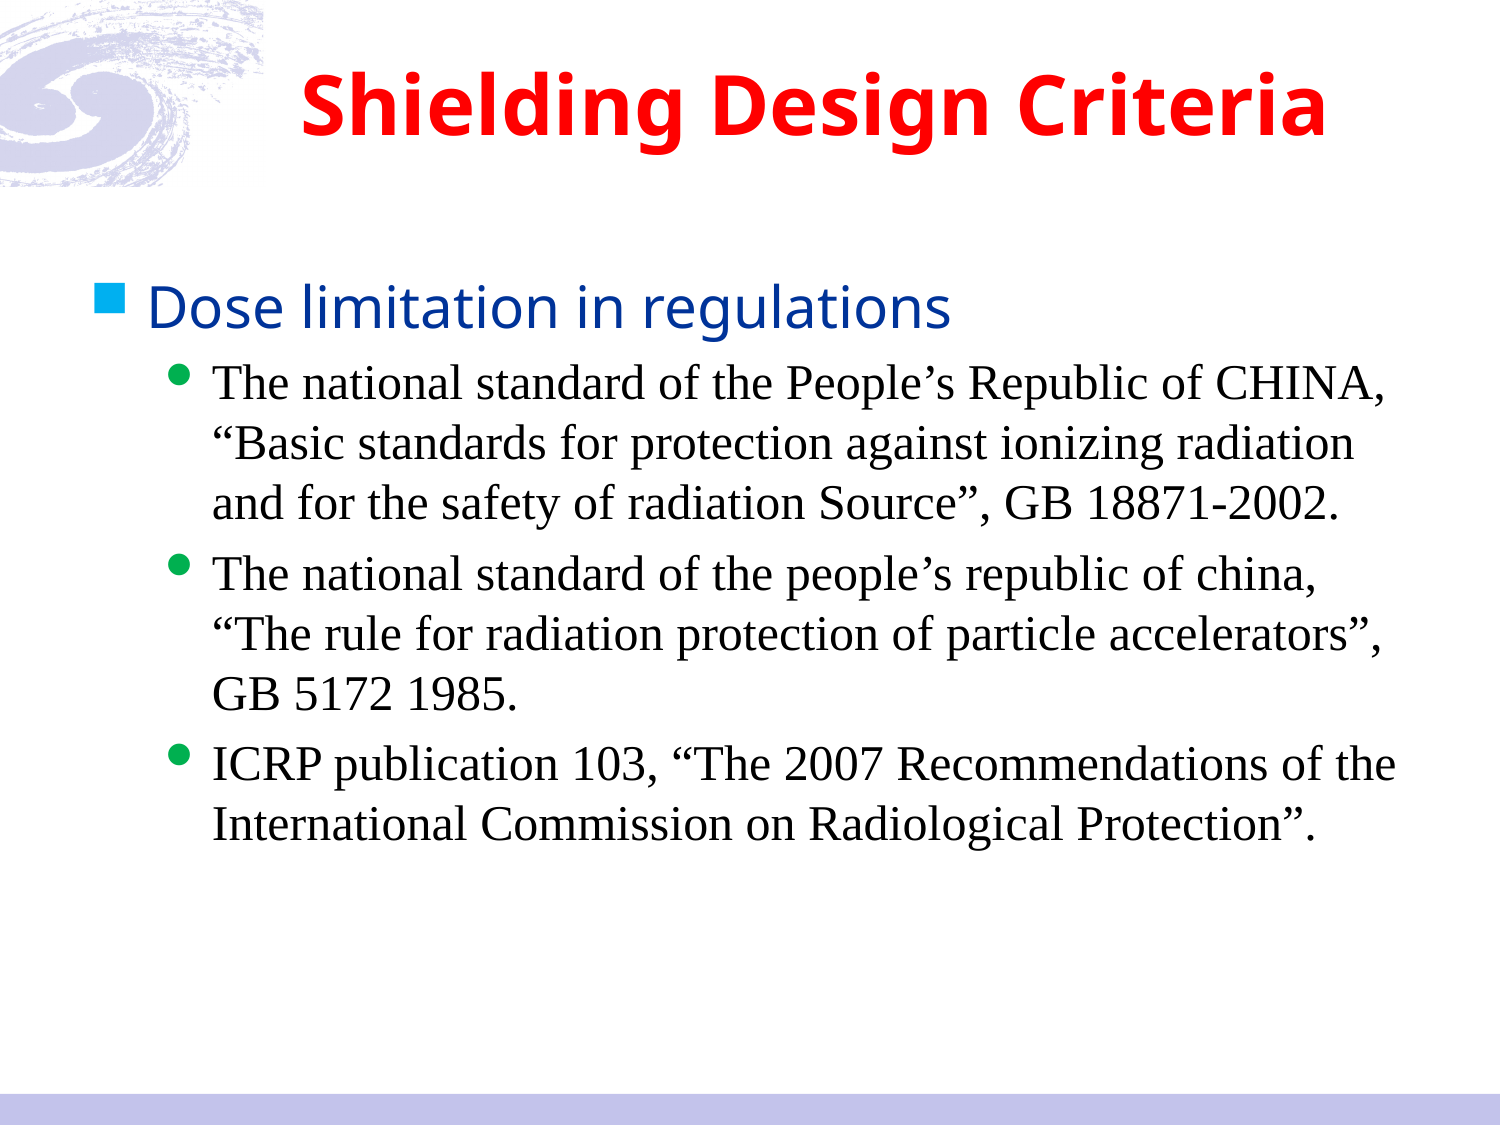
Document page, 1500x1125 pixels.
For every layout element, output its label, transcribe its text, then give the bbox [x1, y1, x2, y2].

picture [0, 0, 266, 187]
list Dose limitation in regulations The national standard of the People’s Republic of CHINA, “Basic standards for protection against ionizing radiation and for the safety of radiation Source”, GB 18871-2002. The national standard of the people’s republic of china, “The rule for radiation protection of particle accelerators”, GB 5172 1985. ICRP publication 103, “The 2007 Recommendations of the International Commission on Radiological Protection”. [74, 262, 1426, 1006]
title Shielding Design Criteria [229, 8, 1402, 197]
